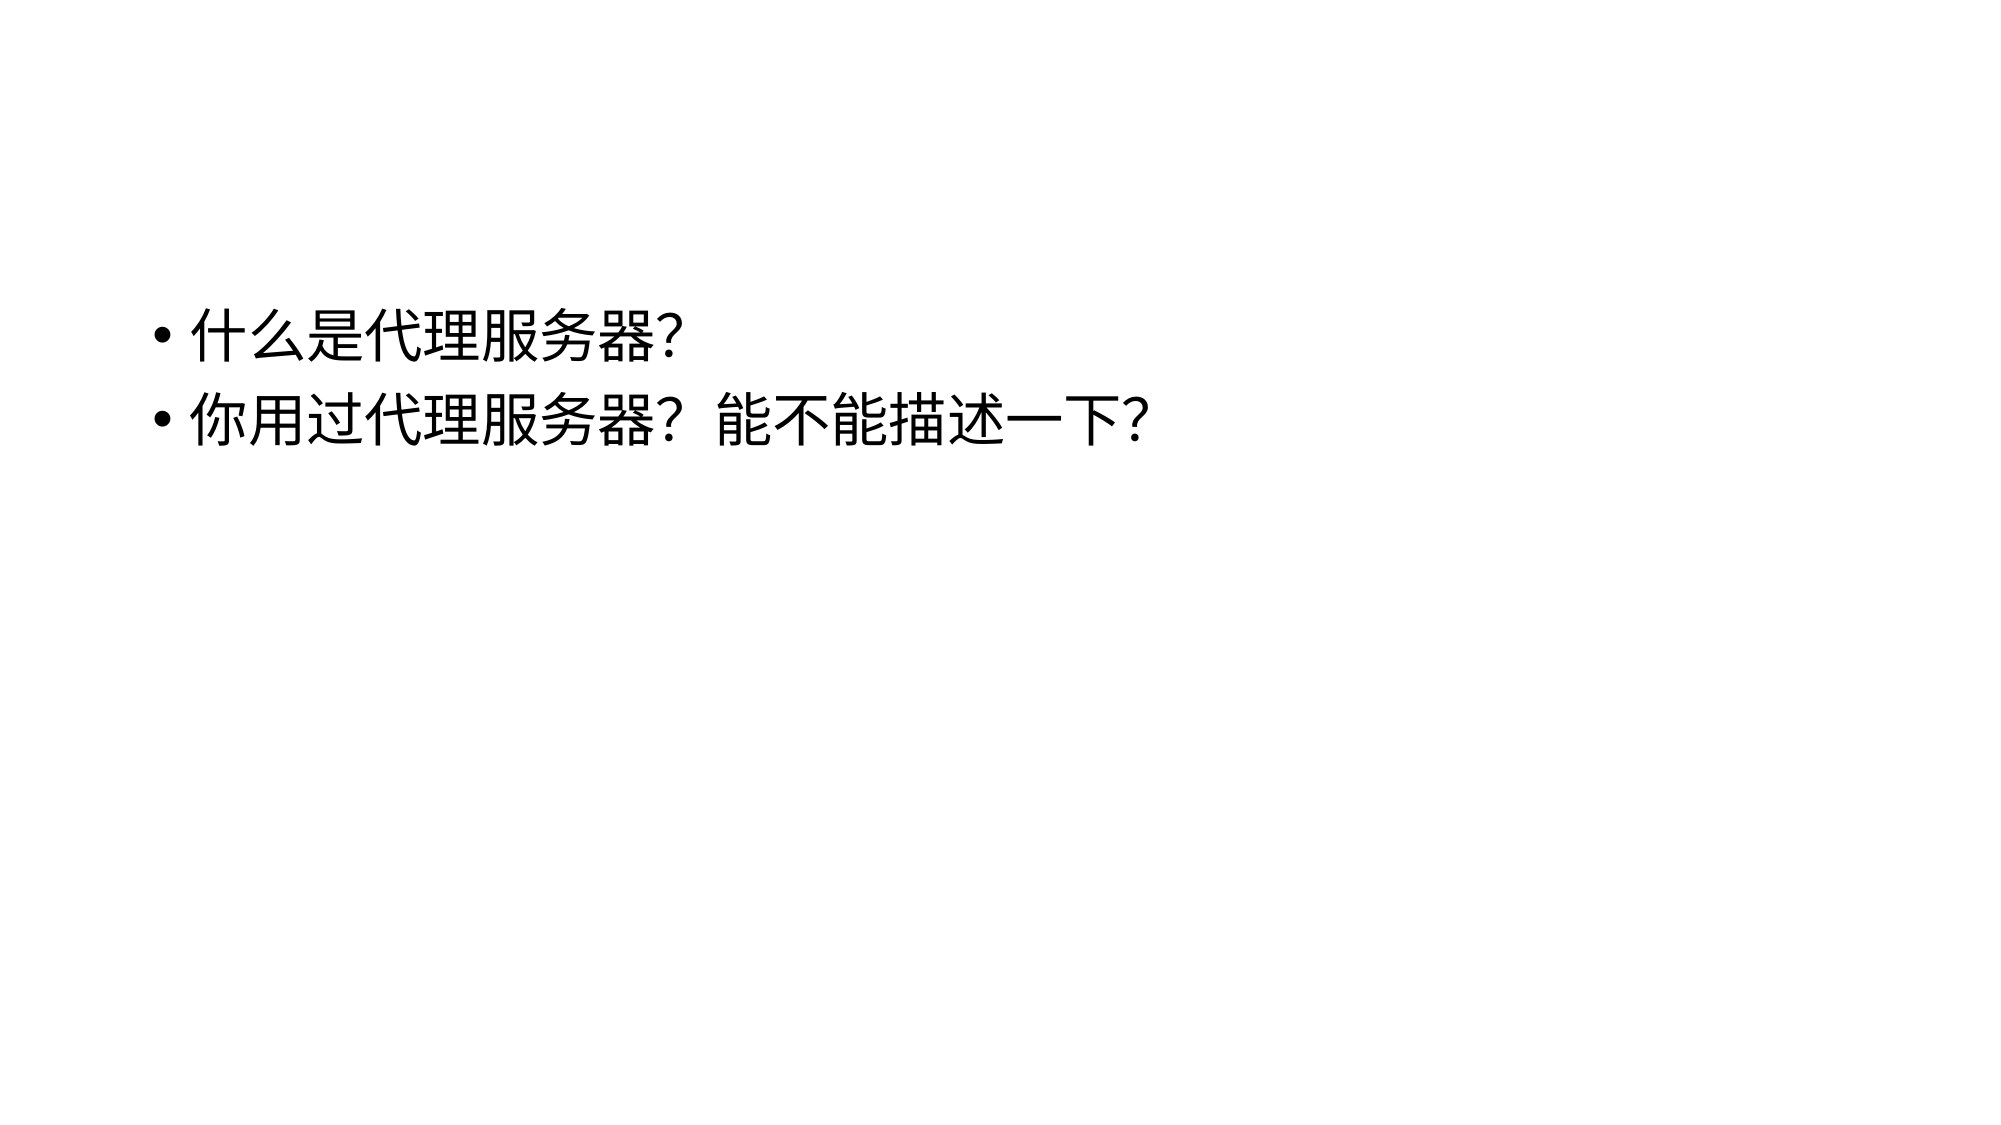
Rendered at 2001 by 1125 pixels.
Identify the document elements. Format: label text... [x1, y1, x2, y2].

list 什么是代理服务器？ 你用过代理服务器？能不能描述一下？ [137, 299, 1863, 1014]
